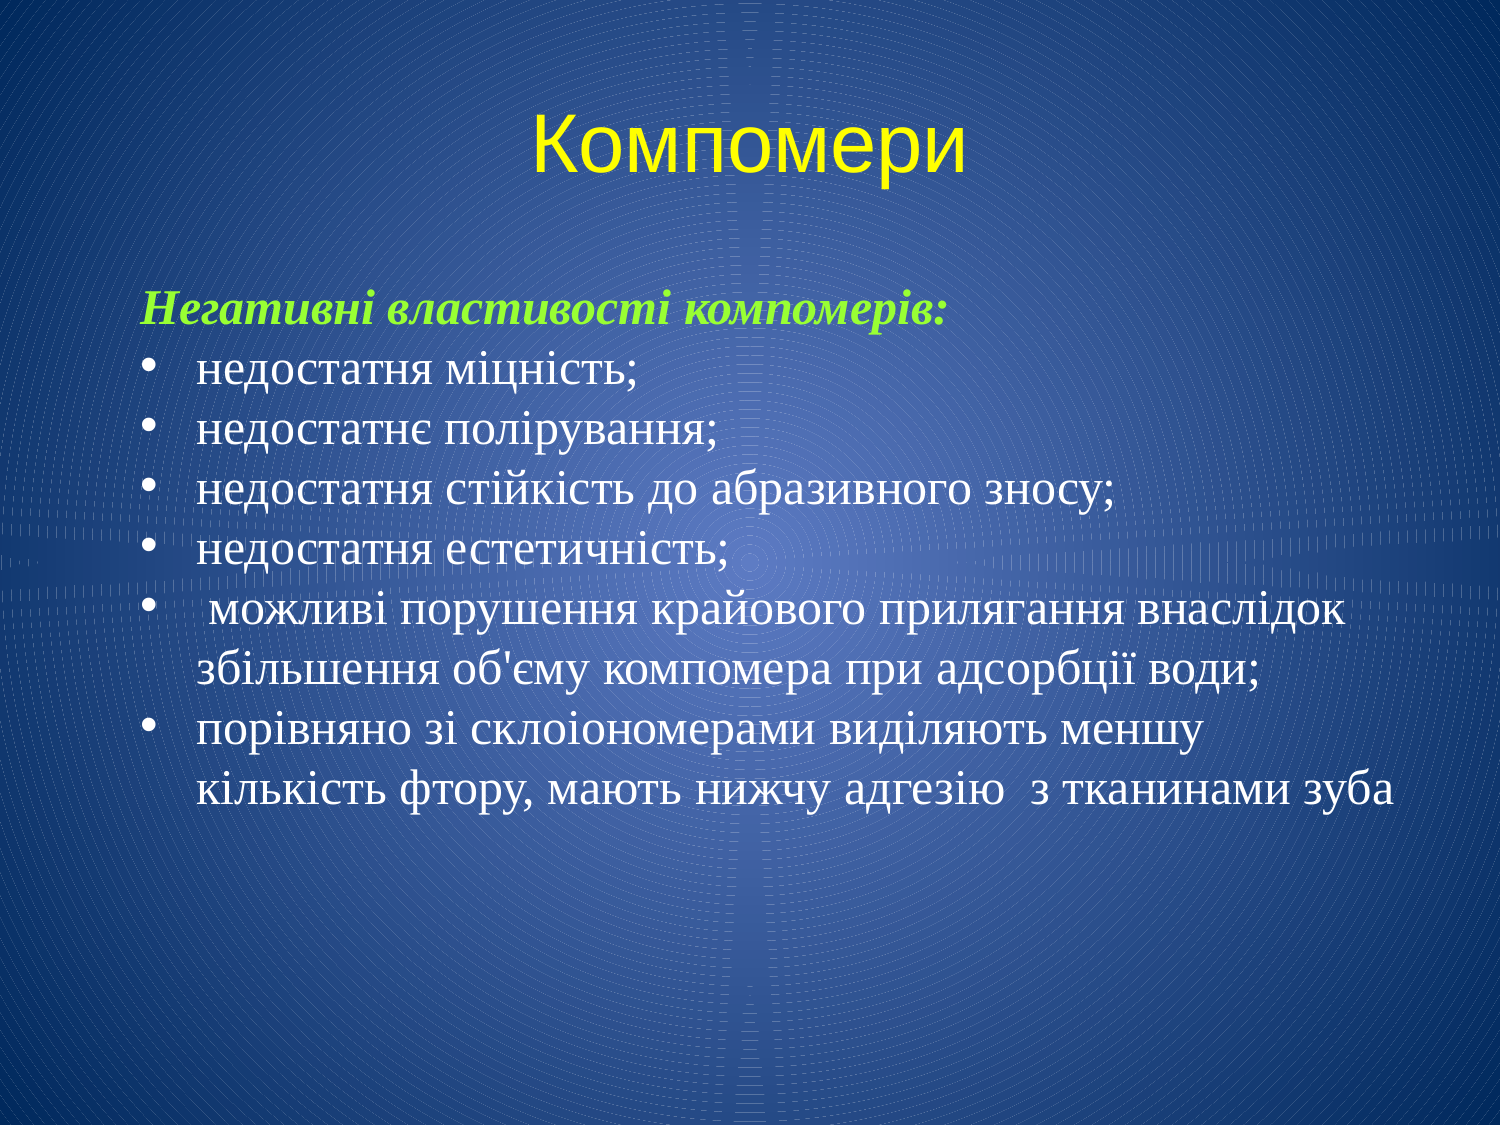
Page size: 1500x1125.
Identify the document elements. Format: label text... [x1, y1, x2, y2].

title Компомери [75, 45, 1425, 233]
text_box Негативні властивості компомерів: недостатня міцність; недостатнє полірування; недостатня стійкість до абразивного зносу; недостатня естетичність; можливі порушення крайового прилягання внаслідок збільшення об'єму компомера при адсорбції води; порівняно зі склоіономерами виділяють меншу кількість фтору, мають нижчу адгезію з тканинами зуба [125, 267, 1413, 942]
